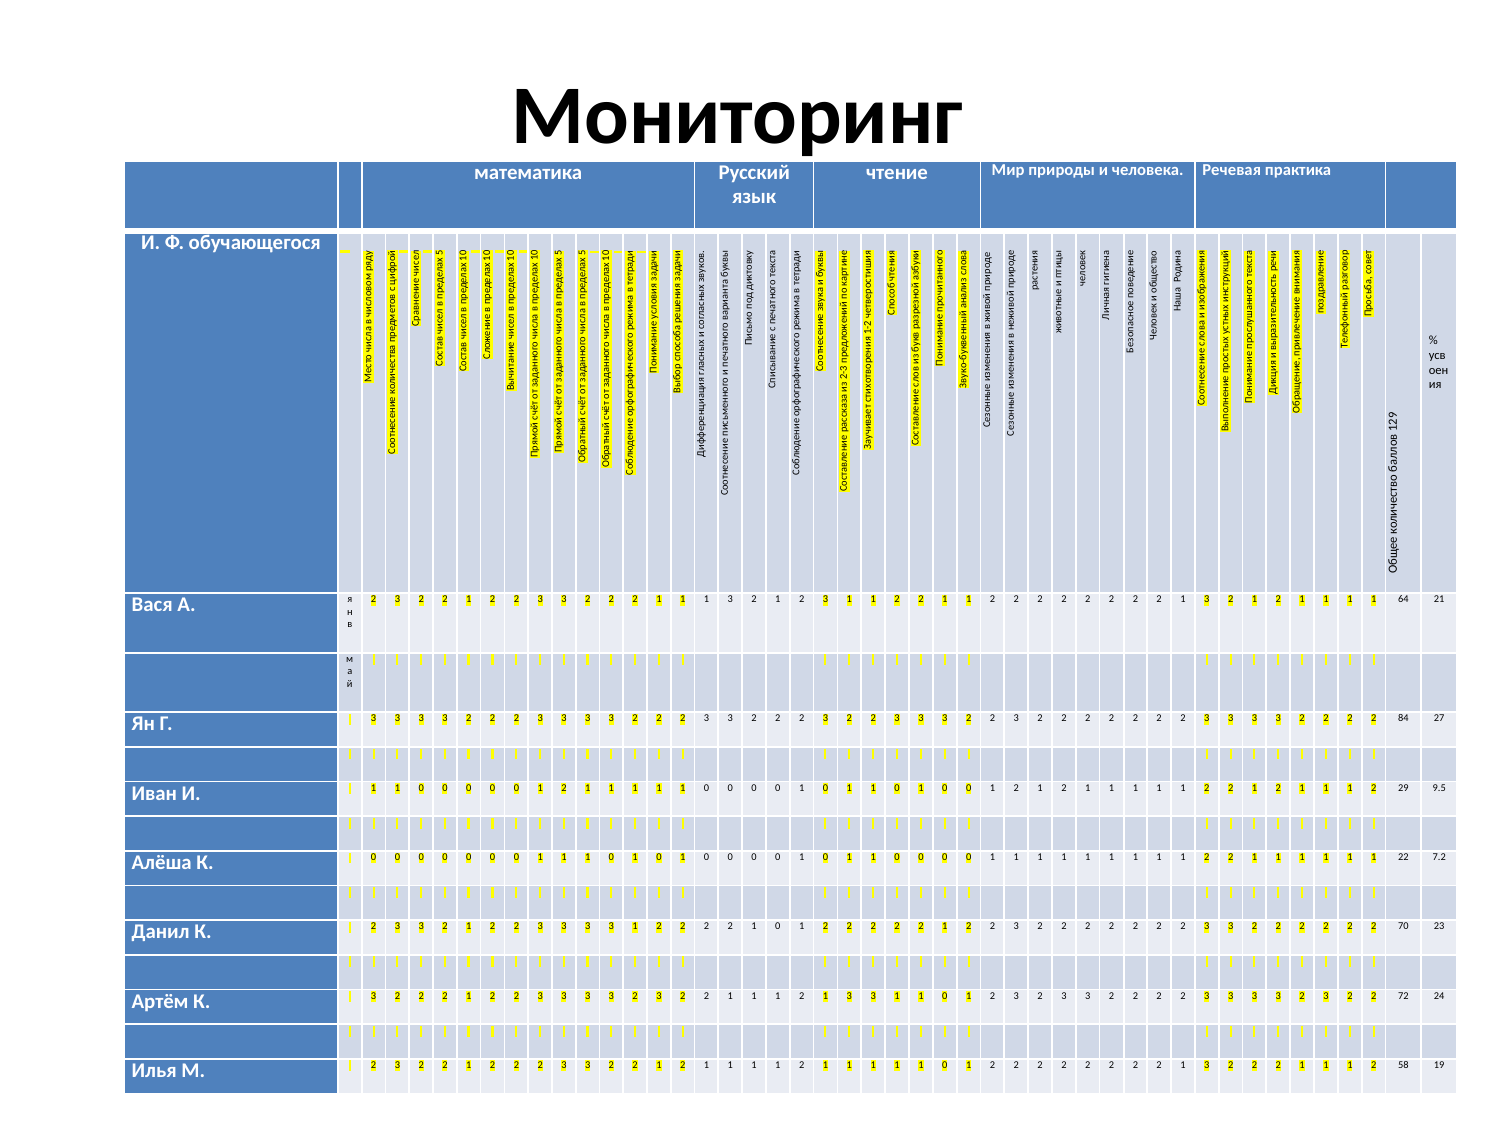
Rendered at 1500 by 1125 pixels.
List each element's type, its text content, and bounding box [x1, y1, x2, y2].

table_cell 2 [600, 1060, 622, 1093]
table_cell [1196, 1025, 1218, 1058]
table_cell 3 [1196, 594, 1218, 652]
table_cell [363, 886, 385, 919]
table_cell [1125, 1025, 1146, 1058]
table_cell [1386, 654, 1420, 711]
table_cell 2 [1005, 1060, 1027, 1093]
table_cell 3 [553, 1060, 575, 1093]
table_cell 2 [1243, 921, 1265, 954]
table_cell 2 [434, 1060, 456, 1093]
table_cell [1315, 1025, 1337, 1058]
table_cell 1 [1363, 852, 1385, 885]
table_cell [1315, 654, 1337, 711]
table_cell 3 [410, 713, 432, 746]
table_cell [1125, 654, 1146, 711]
table_cell 2 [363, 1060, 385, 1093]
table_cell 1 [838, 782, 860, 815]
table_cell 23 [1422, 921, 1456, 954]
table_cell 1 [1172, 782, 1194, 815]
table_cell 1 [529, 852, 551, 885]
table_cell [1077, 886, 1099, 919]
table_cell [743, 654, 765, 711]
table_cell [1220, 956, 1242, 989]
table_cell 3 [1220, 921, 1242, 954]
table_cell [934, 654, 956, 711]
table_cell 1 [458, 1060, 480, 1093]
table_cell Сезонные изменения в неживой природе [1005, 234, 1027, 592]
table_cell [1125, 956, 1146, 989]
table_cell Илья М. [125, 1060, 337, 1093]
table_cell 3 [1315, 990, 1337, 1023]
table_cell Соблюдение орфографического режима в тетради [791, 234, 813, 592]
table_cell [1077, 654, 1099, 711]
table_cell [1363, 956, 1385, 989]
table_cell 2 [363, 594, 385, 652]
table_cell [1363, 748, 1385, 781]
table_cell [1077, 1025, 1099, 1058]
table_cell [1053, 956, 1075, 989]
table_cell Алёша К. [125, 852, 337, 885]
table_cell [767, 886, 789, 919]
table_cell [814, 886, 837, 919]
table_cell 2 [981, 1060, 1003, 1093]
table_cell [719, 748, 741, 781]
table_cell 64 [1386, 594, 1420, 652]
table_cell 3 [1267, 713, 1289, 746]
table_cell 0 [434, 852, 456, 885]
table_cell 3 [1077, 990, 1099, 1023]
table_cell [648, 1025, 670, 1058]
table_cell 2 [1363, 782, 1385, 815]
table_cell 0 [934, 1060, 956, 1093]
table_cell [339, 886, 361, 919]
table_cell [695, 956, 717, 989]
table_cell Обратный счёт от заданного числа в пределах 10 [600, 234, 622, 592]
table_cell 3 [648, 990, 670, 1023]
table_cell 2 [791, 990, 813, 1023]
table_cell [1243, 654, 1265, 711]
table_cell [577, 817, 599, 850]
table_cell Составление рассказа из 2-3 предложений по картине [838, 234, 860, 592]
table_cell 2 [648, 713, 670, 746]
table_cell 0 [886, 852, 908, 885]
table_cell [1005, 817, 1027, 850]
table_cell [1196, 956, 1218, 989]
table_cell 2 [481, 594, 504, 652]
table_cell [1220, 1025, 1242, 1058]
table_cell 2 [1291, 713, 1313, 746]
table_cell 3 [1220, 990, 1242, 1023]
table_cell [1267, 1025, 1289, 1058]
table_cell [1363, 654, 1385, 711]
table_cell [1005, 956, 1027, 989]
table_cell [410, 817, 432, 850]
table_cell 2 [743, 594, 765, 652]
table_cell 1 [1029, 782, 1051, 815]
table_cell 70 [1386, 921, 1420, 954]
table_cell 3 [577, 713, 599, 746]
table_cell [1243, 817, 1265, 850]
table_cell 2 [1291, 990, 1313, 1023]
table_cell [1005, 886, 1027, 919]
table_header Мир природы и человека. [981, 162, 1194, 228]
table_cell 2 [1291, 921, 1313, 954]
table_cell 0 [410, 852, 432, 885]
table_cell 1 [814, 990, 837, 1023]
table_cell 1 [958, 594, 980, 652]
table_cell [481, 748, 504, 781]
table_cell [1339, 956, 1361, 989]
table_cell 2 [505, 1060, 527, 1093]
table_cell [1029, 1025, 1051, 1058]
table_cell человек [1077, 234, 1099, 592]
table_cell 1 [719, 990, 741, 1023]
table_cell 1 [1291, 852, 1313, 885]
table_cell 29 [1386, 782, 1420, 815]
table_cell 1 [600, 782, 622, 815]
table_cell 2 [1172, 713, 1194, 746]
table_cell [1005, 748, 1027, 781]
table_cell [386, 748, 408, 781]
table_cell [791, 748, 813, 781]
table_cell 2 [1053, 713, 1075, 746]
table_cell [1339, 886, 1361, 919]
table_cell [838, 886, 860, 919]
table_cell 3 [363, 713, 385, 746]
table_cell Ян Г. [125, 713, 337, 746]
table_cell [481, 886, 504, 919]
table_cell 2 [624, 713, 646, 746]
table_cell [125, 654, 337, 711]
table_cell 1 [695, 1060, 717, 1093]
table_cell [838, 956, 860, 989]
table_cell Списывание с печатного текста [767, 234, 789, 592]
table_cell [339, 956, 361, 989]
table_cell 2 [791, 713, 813, 746]
table_cell 2 [1172, 921, 1194, 954]
table_cell 3 [577, 1060, 599, 1093]
table_cell [1005, 654, 1027, 711]
table_cell 1 [862, 782, 884, 815]
table_cell Вычитание чисел в пределах 10 [505, 234, 527, 592]
table_cell [886, 886, 908, 919]
table_cell [1422, 748, 1456, 781]
table_cell [648, 956, 670, 989]
table_cell 1 [1291, 782, 1313, 815]
table_cell 3 [1005, 990, 1027, 1023]
table_cell [577, 956, 599, 989]
table_cell [814, 956, 837, 989]
table_cell 3 [719, 713, 741, 746]
table_cell [1125, 817, 1146, 850]
table_cell Сложение в пределах 10 [481, 234, 504, 592]
table_cell [672, 654, 694, 711]
table_cell [838, 654, 860, 711]
table_cell Место числа в числовом ряду [363, 234, 385, 592]
table_cell [458, 748, 480, 781]
table_cell [505, 956, 527, 989]
table_cell 1 [1243, 782, 1265, 815]
table_cell [529, 886, 551, 919]
table_cell 2 [910, 594, 932, 652]
table_cell [1148, 1025, 1170, 1058]
table_cell [814, 748, 837, 781]
table_cell животные и птицы [1053, 234, 1075, 592]
table_cell 2 [1220, 594, 1242, 652]
table_cell 2 [981, 921, 1003, 954]
table_cell 1 [886, 1060, 908, 1093]
table_cell [339, 921, 361, 954]
table_cell [1386, 956, 1420, 989]
table_cell 1 [910, 1060, 932, 1093]
table_cell [125, 748, 337, 781]
table_cell [529, 817, 551, 850]
table_cell [648, 817, 670, 850]
table_cell [1422, 886, 1456, 919]
table_cell 3 [1220, 713, 1242, 746]
table_cell [791, 1025, 813, 1058]
table_cell Выполнение простых устных инструкций [1220, 234, 1242, 592]
table_cell [648, 886, 670, 919]
table_cell [1386, 748, 1420, 781]
table_cell И. Ф. обучающегося [125, 234, 337, 592]
table_cell 3 [529, 713, 551, 746]
table_cell Состав чисел в пределах 5 [434, 234, 456, 592]
table_cell [695, 748, 717, 781]
table_cell [862, 1025, 884, 1058]
table_cell 24 [1422, 990, 1456, 1023]
table_cell 3 [386, 921, 408, 954]
title Мониторинг [76, 0, 1427, 188]
table_cell [553, 817, 575, 850]
table_cell 3 [886, 713, 908, 746]
table_cell 2 [1363, 1060, 1385, 1093]
table_cell [1339, 1025, 1361, 1058]
table_cell [1363, 817, 1385, 850]
table_cell 0 [814, 852, 837, 885]
table_cell 1 [934, 594, 956, 652]
table_cell 1 [1172, 1060, 1194, 1093]
table_cell 1 [648, 782, 670, 815]
table_cell [743, 817, 765, 850]
table_cell [981, 1025, 1003, 1058]
table_cell Обращение, привлечение внимания [1291, 234, 1313, 592]
table_cell 2 [1267, 1060, 1289, 1093]
table_cell 0 [695, 782, 717, 815]
table_cell 1 [958, 1060, 980, 1093]
table_cell [1148, 956, 1170, 989]
table_cell [1267, 956, 1289, 989]
table_cell [600, 817, 622, 850]
table_cell [695, 886, 717, 919]
table_cell 2 [886, 921, 908, 954]
table_cell 72 [1386, 990, 1420, 1023]
table_cell 2 [1100, 921, 1123, 954]
table_cell [125, 956, 337, 989]
table_cell 3 [410, 921, 432, 954]
table_cell 2 [1315, 713, 1337, 746]
table_cell [339, 817, 361, 850]
table_cell 1 [1339, 1060, 1361, 1093]
table_cell [1291, 654, 1313, 711]
table_cell 2 [1029, 1060, 1051, 1093]
table_cell [934, 817, 956, 850]
table_cell 3 [838, 990, 860, 1023]
table_cell 0 [458, 852, 480, 885]
table_cell 2 [624, 990, 646, 1023]
table_cell 1 [1339, 594, 1361, 652]
table_cell [1339, 748, 1361, 781]
table_cell [1315, 817, 1337, 850]
table_cell [553, 748, 575, 781]
table_cell [1267, 817, 1289, 850]
table_cell [1291, 817, 1313, 850]
table_cell 1 [862, 594, 884, 652]
table_cell 1 [981, 852, 1003, 885]
table_cell [339, 748, 361, 781]
table_cell [814, 817, 837, 850]
table_cell 0 [410, 782, 432, 815]
table_cell 1 [529, 782, 551, 815]
table_cell 1 [363, 782, 385, 815]
table_cell 2 [1077, 1060, 1099, 1093]
table_cell Соотнесение письменного и печатного варианта буквы [719, 234, 741, 592]
table_cell 1 [695, 594, 717, 652]
table_cell [695, 654, 717, 711]
table_cell 2 [1029, 713, 1051, 746]
table_cell 1 [1172, 852, 1194, 885]
table_cell Телефонный разговор [1339, 234, 1361, 592]
table_cell 3 [1053, 990, 1075, 1023]
table_cell [862, 654, 884, 711]
table_cell 3 [529, 594, 551, 652]
table_cell 1 [1125, 852, 1146, 885]
table_cell [886, 654, 908, 711]
table_cell [1315, 956, 1337, 989]
table_cell 2 [1053, 782, 1075, 815]
table_cell 2 [553, 782, 575, 815]
table_cell 2 [1100, 1060, 1123, 1093]
table_cell [743, 1025, 765, 1058]
table_cell 2 [410, 1060, 432, 1093]
table_cell 2 [481, 1060, 504, 1093]
table_cell [624, 1025, 646, 1058]
table_cell 3 [553, 713, 575, 746]
table_cell [767, 956, 789, 989]
table_cell [1100, 748, 1123, 781]
table_cell [1315, 748, 1337, 781]
table_cell [553, 1025, 575, 1058]
table_cell [339, 1060, 361, 1093]
table_cell 3 [386, 1060, 408, 1093]
table_cell [886, 817, 908, 850]
table_cell [125, 886, 337, 919]
table_cell 2 [1053, 1060, 1075, 1093]
table_cell 2 [838, 921, 860, 954]
table_cell 1 [958, 990, 980, 1023]
table_cell 2 [1172, 990, 1194, 1023]
table_cell [529, 748, 551, 781]
table_cell 58 [1386, 1060, 1420, 1093]
table_cell 2 [600, 594, 622, 652]
table_cell Дикция и выразительность речи [1267, 234, 1289, 592]
table_cell [1053, 748, 1075, 781]
table_cell [1220, 748, 1242, 781]
table_cell [1100, 654, 1123, 711]
table_cell 2 [1363, 921, 1385, 954]
table_header [339, 162, 361, 228]
table_cell [1029, 748, 1051, 781]
table_cell [1220, 886, 1242, 919]
table_cell 2 [1196, 852, 1218, 885]
table_cell 3 [910, 713, 932, 746]
table_cell [648, 654, 670, 711]
table_cell [1422, 1025, 1456, 1058]
table_cell 1 [458, 594, 480, 652]
table_cell 2 [577, 594, 599, 652]
table_cell [577, 886, 599, 919]
table_cell [458, 1025, 480, 1058]
table_cell 1 [743, 921, 765, 954]
table_cell [434, 817, 456, 850]
table_cell 1 [1100, 782, 1123, 815]
table_cell 1 [743, 990, 765, 1023]
table_cell 1 [767, 990, 789, 1023]
table_cell 2 [1005, 782, 1027, 815]
table_cell 3 [434, 713, 456, 746]
table_cell Способ чтения [886, 234, 908, 592]
table_cell [648, 748, 670, 781]
table_cell 1 [1172, 594, 1194, 652]
table_cell 3 [553, 594, 575, 652]
table_cell 2 [1100, 713, 1123, 746]
table_cell [386, 886, 408, 919]
table_cell 1 [886, 990, 908, 1023]
table_cell [339, 713, 361, 746]
table_cell 1 [814, 1060, 837, 1093]
table_cell 2 [624, 594, 646, 652]
table_cell [1422, 956, 1456, 989]
table_cell 2 [1267, 782, 1289, 815]
table_cell [1196, 886, 1218, 919]
table_cell 1 [648, 594, 670, 652]
table_cell [1077, 748, 1099, 781]
table_cell 0 [767, 782, 789, 815]
table_cell [695, 817, 717, 850]
table_cell [529, 654, 551, 711]
table_cell 1 [458, 921, 480, 954]
table_cell 1 [862, 1060, 884, 1093]
table_cell 0 [934, 990, 956, 1023]
table_header математика [363, 162, 694, 228]
table_cell 1 [934, 921, 956, 954]
table_cell 3 [1005, 921, 1027, 954]
table_cell 19 [1422, 1060, 1456, 1093]
table_cell [577, 654, 599, 711]
table_cell 2 [1196, 782, 1218, 815]
table_cell 9.5 [1422, 782, 1456, 815]
table_cell [934, 1025, 956, 1058]
table_cell 3 [814, 594, 837, 652]
table_cell Составление слов из букв разрезной азбуки [910, 234, 932, 592]
table_cell [529, 956, 551, 989]
table_cell [410, 1025, 432, 1058]
table_cell Артём К. [125, 990, 337, 1023]
table_cell 2 [1220, 852, 1242, 885]
table_cell 3 [529, 990, 551, 1023]
table_cell 3 [600, 713, 622, 746]
table_cell [1386, 817, 1420, 850]
table_cell [862, 748, 884, 781]
table_cell [458, 956, 480, 989]
table_cell [1363, 1025, 1385, 1058]
table_cell 1 [1077, 852, 1099, 885]
table_cell 0 [363, 852, 385, 885]
table_cell [719, 654, 741, 711]
table_cell 0 [600, 852, 622, 885]
table_cell [981, 817, 1003, 850]
table_cell 1 [458, 990, 480, 1023]
table_cell 3 [1196, 990, 1218, 1023]
table_cell 1 [1243, 594, 1265, 652]
table_cell 2 [386, 990, 408, 1023]
table_cell 1 [672, 594, 694, 652]
table_cell 2 [672, 713, 694, 746]
table_cell 2 [695, 990, 717, 1023]
table_cell 2 [1125, 594, 1146, 652]
table_cell [1148, 886, 1170, 919]
table_cell 1 [1100, 852, 1123, 885]
table_cell Личная гигиена [1100, 234, 1123, 592]
table_cell 0 [434, 782, 456, 815]
table_cell 0 [505, 852, 527, 885]
table_cell [910, 886, 932, 919]
table_cell 2 [1267, 921, 1289, 954]
table_cell 2 [1125, 990, 1146, 1023]
table_cell 0 [458, 782, 480, 815]
table_cell [1029, 654, 1051, 711]
table_cell 2 [672, 921, 694, 954]
table_cell 3 [386, 713, 408, 746]
table_cell 7.2 [1422, 852, 1456, 885]
table_cell 2 [886, 594, 908, 652]
table_cell 3 [1243, 713, 1265, 746]
table_cell [505, 654, 527, 711]
table_cell [719, 956, 741, 989]
table_cell Соотнесение слова и изображения [1196, 234, 1218, 592]
table_cell 3 [1005, 713, 1027, 746]
table_cell [1077, 817, 1099, 850]
table_cell 1 [1005, 852, 1027, 885]
table_cell [791, 956, 813, 989]
table_cell [910, 748, 932, 781]
table_cell 2 [1077, 921, 1099, 954]
table_cell [1125, 748, 1146, 781]
table_cell 1 [1148, 782, 1170, 815]
table_cell [410, 956, 432, 989]
table_cell [458, 654, 480, 711]
table_cell [910, 1025, 932, 1058]
table_cell 2 [1363, 990, 1385, 1023]
table_cell [791, 886, 813, 919]
table_cell [363, 748, 385, 781]
table_cell 2 [1077, 594, 1099, 652]
table_cell [719, 817, 741, 850]
table_header [125, 162, 337, 228]
table_cell [1243, 748, 1265, 781]
table_cell 2 [1148, 921, 1170, 954]
table_cell [672, 748, 694, 781]
table_cell 1 [1315, 852, 1337, 885]
table_cell 2 [958, 713, 980, 746]
table_cell [505, 1025, 527, 1058]
table_cell Понимание прочитанного [934, 234, 956, 592]
table_cell 2 [505, 594, 527, 652]
table_cell 2 [624, 1060, 646, 1093]
table_cell [1172, 817, 1194, 850]
table_header [1386, 162, 1456, 228]
table_cell 3 [1196, 713, 1218, 746]
table_cell [363, 1025, 385, 1058]
table_cell [1291, 956, 1313, 989]
table_cell 2 [1029, 594, 1051, 652]
table_cell 2 [862, 713, 884, 746]
table_cell [125, 817, 337, 850]
table_header чтение [814, 162, 980, 228]
table_cell [1339, 654, 1361, 711]
table_cell 1 [1125, 782, 1146, 815]
table_cell [1148, 817, 1170, 850]
table_cell 1 [1267, 852, 1289, 885]
table_cell 1 [1077, 782, 1099, 815]
table_cell 2 [458, 713, 480, 746]
table_cell 2 [1315, 921, 1337, 954]
table_cell [1172, 886, 1194, 919]
table_cell [600, 1025, 622, 1058]
table_cell 1 [1339, 852, 1361, 885]
table_cell [1029, 886, 1051, 919]
table_cell 2 [743, 713, 765, 746]
table_cell 1 [1029, 852, 1051, 885]
table_cell 1 [1148, 852, 1170, 885]
table_cell [1267, 886, 1289, 919]
table_cell Соотнесение звука и буквы [814, 234, 837, 592]
table_cell [434, 1025, 456, 1058]
table_cell [481, 956, 504, 989]
table_cell [1220, 654, 1242, 711]
table_cell 2 [1339, 921, 1361, 954]
table_cell 1 [577, 782, 599, 815]
table_cell 2 [1267, 594, 1289, 652]
table_cell 3 [934, 713, 956, 746]
table_cell [1172, 956, 1194, 989]
table_cell [481, 1025, 504, 1058]
table_cell Соблюдение орфографического режима в тетради [624, 234, 646, 592]
table_cell [862, 817, 884, 850]
table_cell Звуко-буквенный анализ слова [958, 234, 980, 592]
table_cell [1422, 817, 1456, 850]
table_cell [458, 886, 480, 919]
table_cell [505, 817, 527, 850]
table_cell [125, 1025, 337, 1058]
table_cell [672, 886, 694, 919]
table_cell 2 [1077, 713, 1099, 746]
table_cell [1196, 748, 1218, 781]
table_cell 3 [1196, 921, 1218, 954]
table_cell [958, 817, 980, 850]
table_cell [600, 748, 622, 781]
table_cell 2 [505, 990, 527, 1023]
table_cell 2 [1339, 713, 1361, 746]
table_cell [577, 748, 599, 781]
table_cell [386, 1025, 408, 1058]
table_cell [672, 956, 694, 989]
table_cell [1243, 956, 1265, 989]
table_cell [505, 886, 527, 919]
table_cell [481, 817, 504, 850]
table_cell 1 [577, 852, 599, 885]
table_cell [814, 654, 837, 711]
table_cell 3 [363, 990, 385, 1023]
table_cell 2 [1125, 713, 1146, 746]
table_cell 3 [529, 921, 551, 954]
table_cell [339, 852, 361, 885]
table_cell 2 [1148, 1060, 1170, 1093]
table_cell 2 [1220, 1060, 1242, 1093]
table_cell [363, 654, 385, 711]
table_cell [505, 748, 527, 781]
table_cell 0 [386, 852, 408, 885]
table_cell [1220, 817, 1242, 850]
table_cell 0 [767, 852, 789, 885]
table_cell 2 [1053, 594, 1075, 652]
table_cell [886, 1025, 908, 1058]
table_cell 0 [743, 782, 765, 815]
table_cell 1 [672, 852, 694, 885]
table_cell 3 [1243, 990, 1265, 1023]
table_cell 2 [505, 713, 527, 746]
table_cell 2 [410, 594, 432, 652]
table_cell [1029, 817, 1051, 850]
table_cell [339, 1025, 361, 1058]
table_cell Понимание прослушанного текста [1243, 234, 1265, 592]
table_cell 0 [958, 852, 980, 885]
table_cell [934, 956, 956, 989]
table_cell [910, 956, 932, 989]
table_cell 2 [505, 921, 527, 954]
table_cell [624, 956, 646, 989]
table_cell [386, 654, 408, 711]
table_cell Сезонные изменения в живой природе [981, 234, 1003, 592]
table_cell поздравление [1315, 234, 1337, 592]
table_cell 1 [767, 1060, 789, 1093]
table_cell [981, 956, 1003, 989]
table_cell 1 [719, 1060, 741, 1093]
table_cell [1077, 956, 1099, 989]
table_cell [958, 654, 980, 711]
table_cell 0 [814, 782, 837, 815]
table_cell 0 [934, 852, 956, 885]
table_cell [553, 886, 575, 919]
table_cell [339, 234, 361, 592]
table_cell 2 [1148, 713, 1170, 746]
table_cell 1 [791, 852, 813, 885]
table_cell 0 [886, 782, 908, 815]
table_cell 2 [910, 921, 932, 954]
table_cell 2 [719, 921, 741, 954]
table_cell 1 [1315, 1060, 1337, 1093]
table_cell [1243, 1025, 1265, 1058]
table_cell 0 [910, 852, 932, 885]
table_cell [434, 956, 456, 989]
table_cell [600, 886, 622, 919]
table_cell 2 [648, 921, 670, 954]
table_cell 1 [1291, 594, 1313, 652]
table_cell Заучивает стихотворения 1-2 четверостишия [862, 234, 884, 592]
table_cell 1 [791, 921, 813, 954]
table_cell 0 [481, 782, 504, 815]
table_cell [1053, 886, 1075, 919]
table_cell [410, 886, 432, 919]
table_cell 2 [363, 921, 385, 954]
table_cell Выбор способа решения задачи [672, 234, 694, 592]
table_cell 84 [1386, 713, 1420, 746]
table_cell [672, 1025, 694, 1058]
table_cell [1267, 654, 1289, 711]
table_cell 2 [481, 990, 504, 1023]
table_cell [1315, 886, 1337, 919]
table_cell [624, 748, 646, 781]
table_cell 2 [862, 921, 884, 954]
table_cell [553, 956, 575, 989]
table_cell Наша Родина [1172, 234, 1194, 592]
table_cell [624, 886, 646, 919]
table_cell [1172, 654, 1194, 711]
table_cell 2 [791, 1060, 813, 1093]
table_cell [767, 1025, 789, 1058]
table_cell растения [1029, 234, 1051, 592]
table_cell [743, 748, 765, 781]
table_cell [624, 654, 646, 711]
table_cell 1 [791, 782, 813, 815]
table_cell [339, 782, 361, 815]
table_cell 2 [434, 990, 456, 1023]
table_cell Дифференциация гласных и согласных звуков. [695, 234, 717, 592]
table_cell [838, 1025, 860, 1058]
table_cell 2 [1100, 990, 1123, 1023]
table_cell 1 [838, 594, 860, 652]
table_cell [553, 654, 575, 711]
table_cell 2 [1029, 990, 1051, 1023]
table_cell 2 [1029, 921, 1051, 954]
table_cell 1 [1315, 594, 1337, 652]
table_cell 1 [648, 1060, 670, 1093]
table_cell май [339, 654, 361, 711]
table_cell [1172, 748, 1194, 781]
table_cell [1100, 817, 1123, 850]
table_cell 3 [577, 921, 599, 954]
table_cell 1 [386, 782, 408, 815]
table_cell [1267, 748, 1289, 781]
table_cell 2 [958, 921, 980, 954]
table_cell Прямой счёт от заданного числа в пределах 10 [529, 234, 551, 592]
table_cell [791, 654, 813, 711]
table_cell 22 [1386, 852, 1420, 885]
table_cell 1 [624, 921, 646, 954]
table_cell 3 [600, 921, 622, 954]
table_cell [434, 654, 456, 711]
table_cell [767, 654, 789, 711]
table_cell Соотнесение количества предметов с цифрой [386, 234, 408, 592]
table_cell Обратный счёт от заданного числа в пределах 5 [577, 234, 599, 592]
table_cell [1196, 817, 1218, 850]
table_cell 1 [1339, 782, 1361, 815]
table_cell 3 [1267, 990, 1289, 1023]
table_cell 1 [553, 852, 575, 885]
table_cell [363, 817, 385, 850]
table_cell 0 [648, 852, 670, 885]
table_cell 1 [1315, 782, 1337, 815]
table_cell 0 [481, 852, 504, 885]
table_cell [743, 956, 765, 989]
table_cell 1 [624, 852, 646, 885]
table_cell [862, 886, 884, 919]
table_cell [1053, 654, 1075, 711]
table_cell 3 [577, 990, 599, 1023]
table_cell 2 [1148, 594, 1170, 652]
table_cell [1386, 1025, 1420, 1058]
table_cell 2 [1148, 990, 1170, 1023]
table_cell [814, 1025, 837, 1058]
table_cell 2 [1125, 1060, 1146, 1093]
table_cell 3 [600, 990, 622, 1023]
table_cell [1422, 654, 1456, 711]
table_cell [1053, 1025, 1075, 1058]
table_cell Письмо под диктовку [743, 234, 765, 592]
table_cell [743, 886, 765, 919]
table_cell [1291, 1025, 1313, 1058]
table_cell [886, 956, 908, 989]
table_cell 2 [1243, 1060, 1265, 1093]
table_cell 2 [1339, 990, 1361, 1023]
table_cell [386, 817, 408, 850]
table_cell Вася А. [125, 594, 337, 652]
table_cell 2 [838, 713, 860, 746]
table_header Речевая практика [1196, 162, 1385, 228]
table_cell [934, 886, 956, 919]
table_cell [434, 886, 456, 919]
table_cell [767, 817, 789, 850]
table_cell [1172, 1025, 1194, 1058]
table_cell [672, 817, 694, 850]
table_cell 2 [695, 921, 717, 954]
table_cell 21 [1422, 594, 1456, 652]
table_cell [624, 817, 646, 850]
table_cell Данил К. [125, 921, 337, 954]
table_cell [577, 1025, 599, 1058]
table_cell [981, 748, 1003, 781]
table_cell [791, 817, 813, 850]
table_cell 3 [1196, 1060, 1218, 1093]
table_cell [910, 654, 932, 711]
table_cell [410, 654, 432, 711]
table_cell 3 [695, 713, 717, 746]
table_cell 27 [1422, 713, 1456, 746]
table_cell Просьба, совет [1363, 234, 1385, 592]
table_cell [1029, 956, 1051, 989]
table_cell [719, 886, 741, 919]
table_cell [481, 654, 504, 711]
table_cell 0 [695, 852, 717, 885]
table_cell 2 [410, 990, 432, 1023]
table_cell 1 [981, 782, 1003, 815]
table_cell 0 [505, 782, 527, 815]
table_cell Общее количество баллов 129 [1386, 234, 1420, 592]
table_cell 1 [862, 852, 884, 885]
table_cell 2 [1005, 594, 1027, 652]
table_cell [981, 886, 1003, 919]
table_cell 1 [767, 594, 789, 652]
table_cell [719, 1025, 741, 1058]
table_cell % усвоения [1422, 234, 1456, 592]
table_cell [862, 956, 884, 989]
table_cell [886, 748, 908, 781]
table_cell 2 [434, 921, 456, 954]
table_cell 1 [624, 782, 646, 815]
table_cell 2 [981, 594, 1003, 652]
table_cell 1 [1363, 594, 1385, 652]
table_cell [1125, 886, 1146, 919]
table_cell [1363, 886, 1385, 919]
table_cell [958, 748, 980, 781]
table_cell 0 [743, 852, 765, 885]
table_cell [1196, 654, 1218, 711]
table_cell Безопасное поведение [1125, 234, 1146, 592]
table_cell 2 [1100, 594, 1123, 652]
table_cell [1100, 1025, 1123, 1058]
table_cell [958, 956, 980, 989]
table_cell 0 [719, 782, 741, 815]
table_cell [386, 956, 408, 989]
table_cell 1 [1291, 1060, 1313, 1093]
table_cell 2 [481, 921, 504, 954]
table_cell 2 [1363, 713, 1385, 746]
table_cell [1100, 956, 1123, 989]
table_cell 0 [719, 852, 741, 885]
table_cell [410, 748, 432, 781]
table_cell 2 [1053, 921, 1075, 954]
table_cell 1 [838, 852, 860, 885]
table_cell [838, 817, 860, 850]
table_cell 2 [981, 713, 1003, 746]
table_cell 3 [553, 990, 575, 1023]
table_cell [695, 1025, 717, 1058]
table_cell 1 [672, 782, 694, 815]
table_cell Состав чисел в пределах 10 [458, 234, 480, 592]
table_cell 3 [553, 921, 575, 954]
table_cell [934, 748, 956, 781]
table_cell 2 [1125, 921, 1146, 954]
table_cell 2 [672, 990, 694, 1023]
table_cell Иван И. [125, 782, 337, 815]
table_cell [838, 748, 860, 781]
table_cell 2 [481, 713, 504, 746]
table_cell [458, 817, 480, 850]
table_cell 2 [1220, 782, 1242, 815]
table_cell 1 [743, 1060, 765, 1093]
table_cell [1005, 1025, 1027, 1058]
table_cell [600, 956, 622, 989]
table_cell 2 [981, 990, 1003, 1023]
table_cell 0 [958, 782, 980, 815]
table_cell 2 [767, 713, 789, 746]
table_cell 0 [767, 921, 789, 954]
table_cell [1291, 886, 1313, 919]
table_cell 0 [934, 782, 956, 815]
table_cell 1 [910, 782, 932, 815]
table_cell [958, 886, 980, 919]
table_cell Сравнение чисел Сравнение чисел [410, 234, 432, 592]
table_cell 2 [672, 1060, 694, 1093]
table_header Русский язык [695, 162, 813, 228]
table_cell [434, 748, 456, 781]
table_cell [363, 956, 385, 989]
table_cell 3 [862, 990, 884, 1023]
table_cell [981, 654, 1003, 711]
table_cell [1100, 886, 1123, 919]
table_cell 2 [791, 594, 813, 652]
table_cell [767, 748, 789, 781]
table_cell [529, 1025, 551, 1058]
table_cell 2 [529, 1060, 551, 1093]
table_cell Понимание условия задачи [648, 234, 670, 592]
table_cell 1 [838, 1060, 860, 1093]
table_cell [1291, 748, 1313, 781]
table_cell 2 [434, 594, 456, 652]
table_cell янв [339, 594, 361, 652]
table_cell [339, 990, 361, 1023]
table_cell 2 [814, 921, 837, 954]
table_cell [1053, 817, 1075, 850]
table_cell 1 [910, 990, 932, 1023]
table_cell [1386, 886, 1420, 919]
table_cell [1148, 748, 1170, 781]
table_cell 3 [386, 594, 408, 652]
table_cell [910, 817, 932, 850]
table_cell [958, 1025, 980, 1058]
table_cell Прямой счёт от заданного числа в пределах 5 [553, 234, 575, 592]
table_cell 1 [1053, 852, 1075, 885]
table_cell 3 [814, 713, 837, 746]
table_cell [1243, 886, 1265, 919]
table_cell Человек и общество [1148, 234, 1170, 592]
table_cell [1148, 654, 1170, 711]
table_cell [1339, 817, 1361, 850]
table_cell [600, 654, 622, 711]
table_cell 1 [1243, 852, 1265, 885]
table_cell 3 [719, 594, 741, 652]
